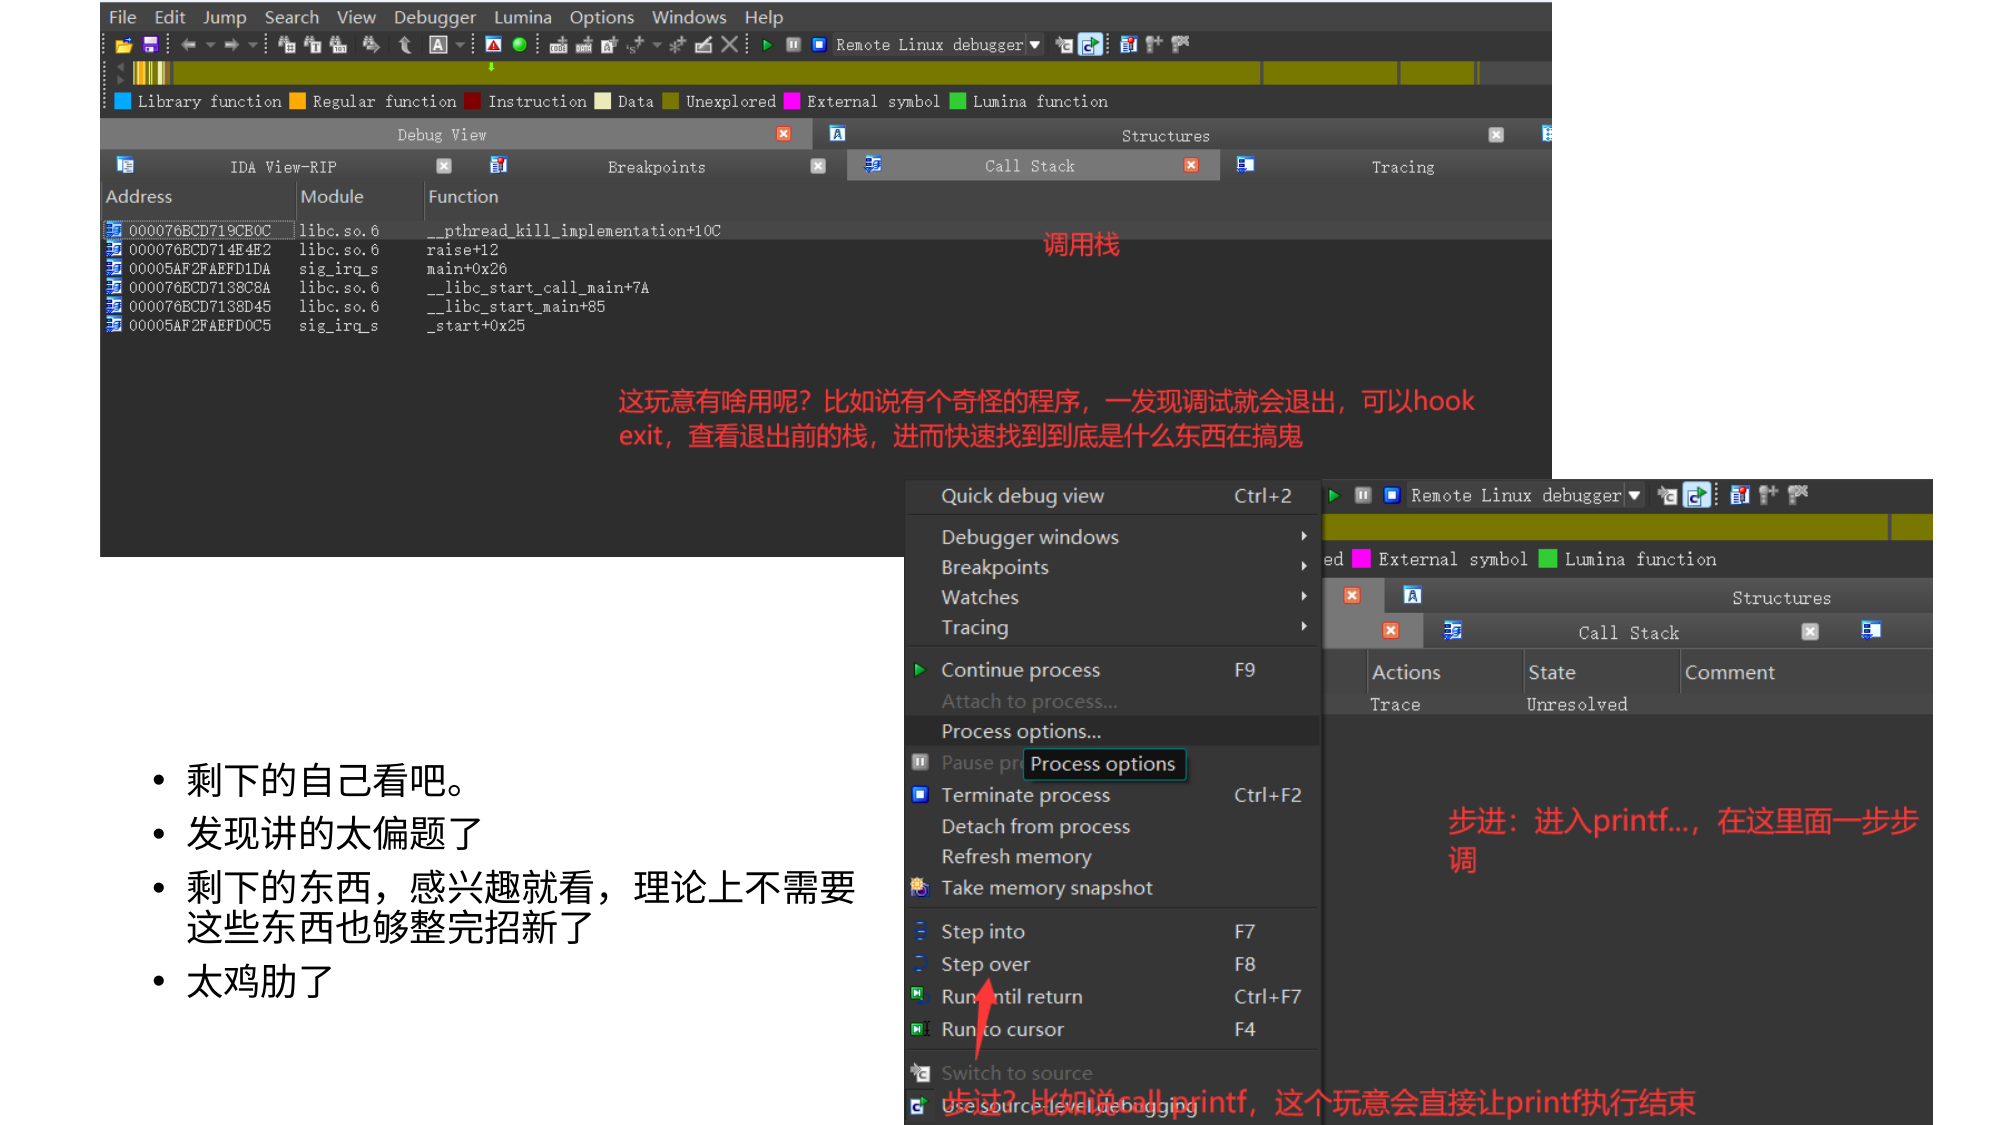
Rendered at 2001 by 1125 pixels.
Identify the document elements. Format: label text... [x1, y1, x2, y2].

list 剩下的自己看吧。 发现讲的太偏题了 剩下的东西，感兴趣就看，理论上不需要这些东西也够整完招新了 太鸡肋了 [137, 754, 904, 1014]
picture [100, 0, 1933, 1125]
